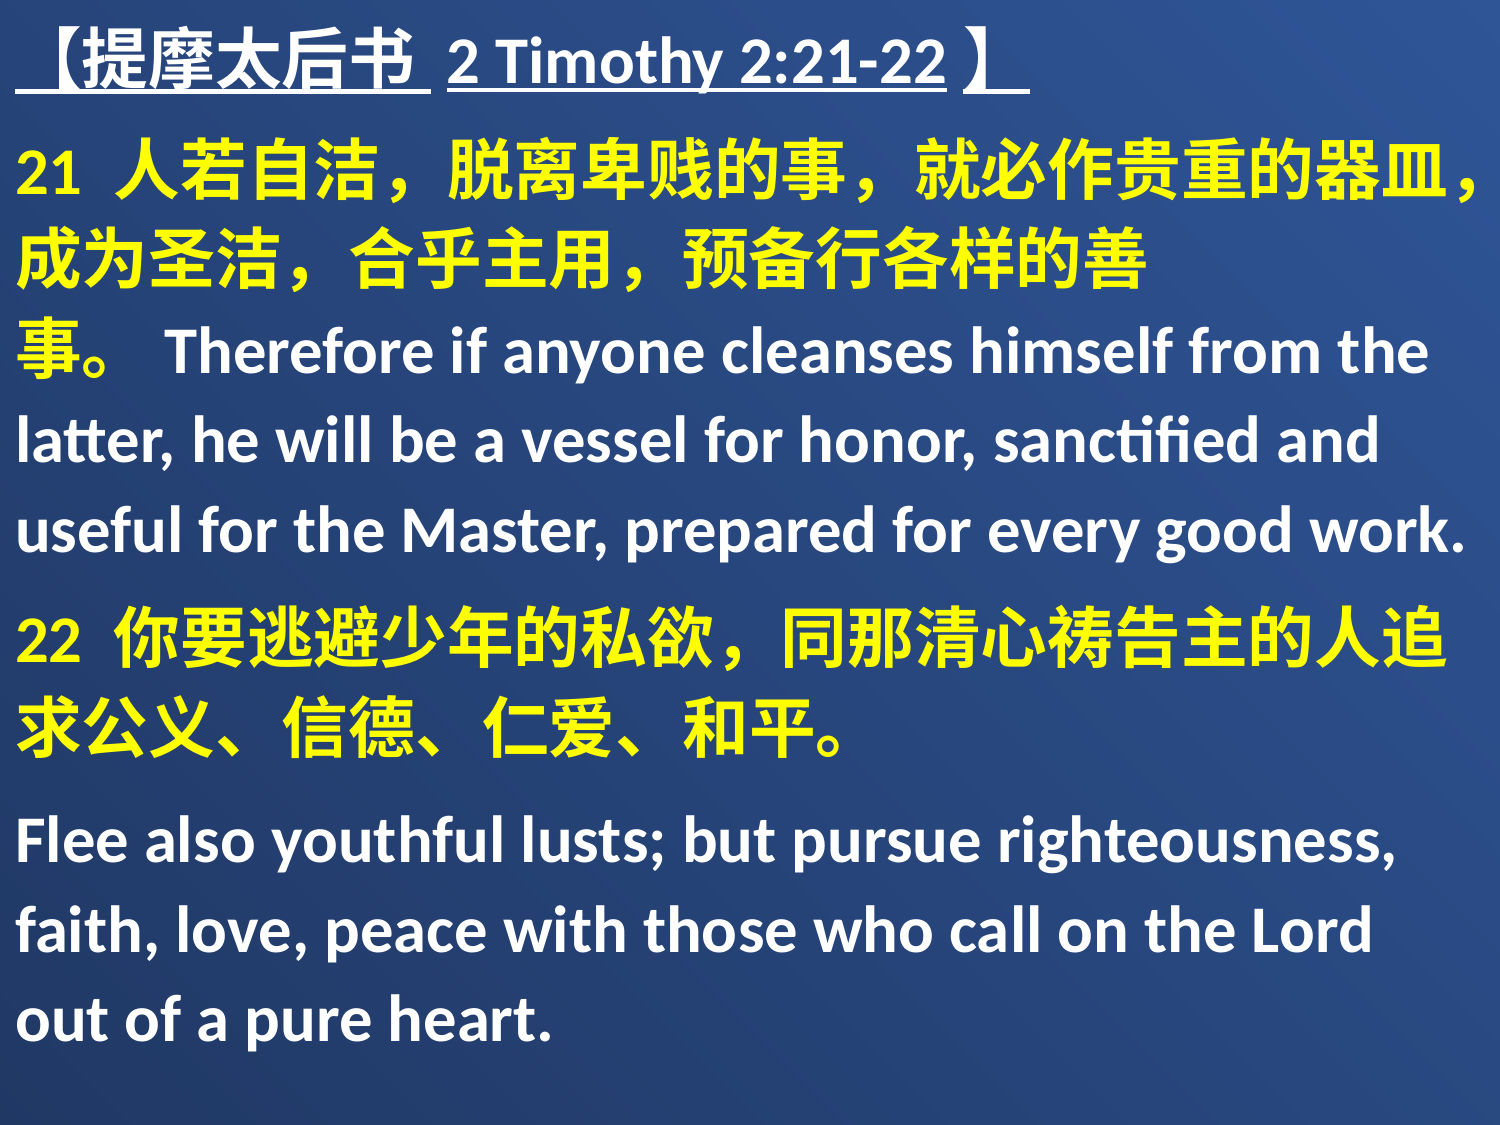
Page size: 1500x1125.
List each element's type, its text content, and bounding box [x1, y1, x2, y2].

subtitle 【提摩太后书 2 Timothy 2:21-22】 21 人若自洁，脱离卑贱的事，就必作贵重的器皿，成为圣洁，合乎主用，预备行各样的善事。Therefore if anyone cleanses himself from the latter, he will be a vessel for honor, sanctified and useful for the Master, prepared for every good work. 22 你要逃避少年的私欲，同那清心祷告主的人追求公义、信德、仁爱、和平。 Flee also youthful lusts; but pursue righteousness, faith, love, peace with those who call on the Lord out of a pure heart. [0, 0, 1500, 1125]
